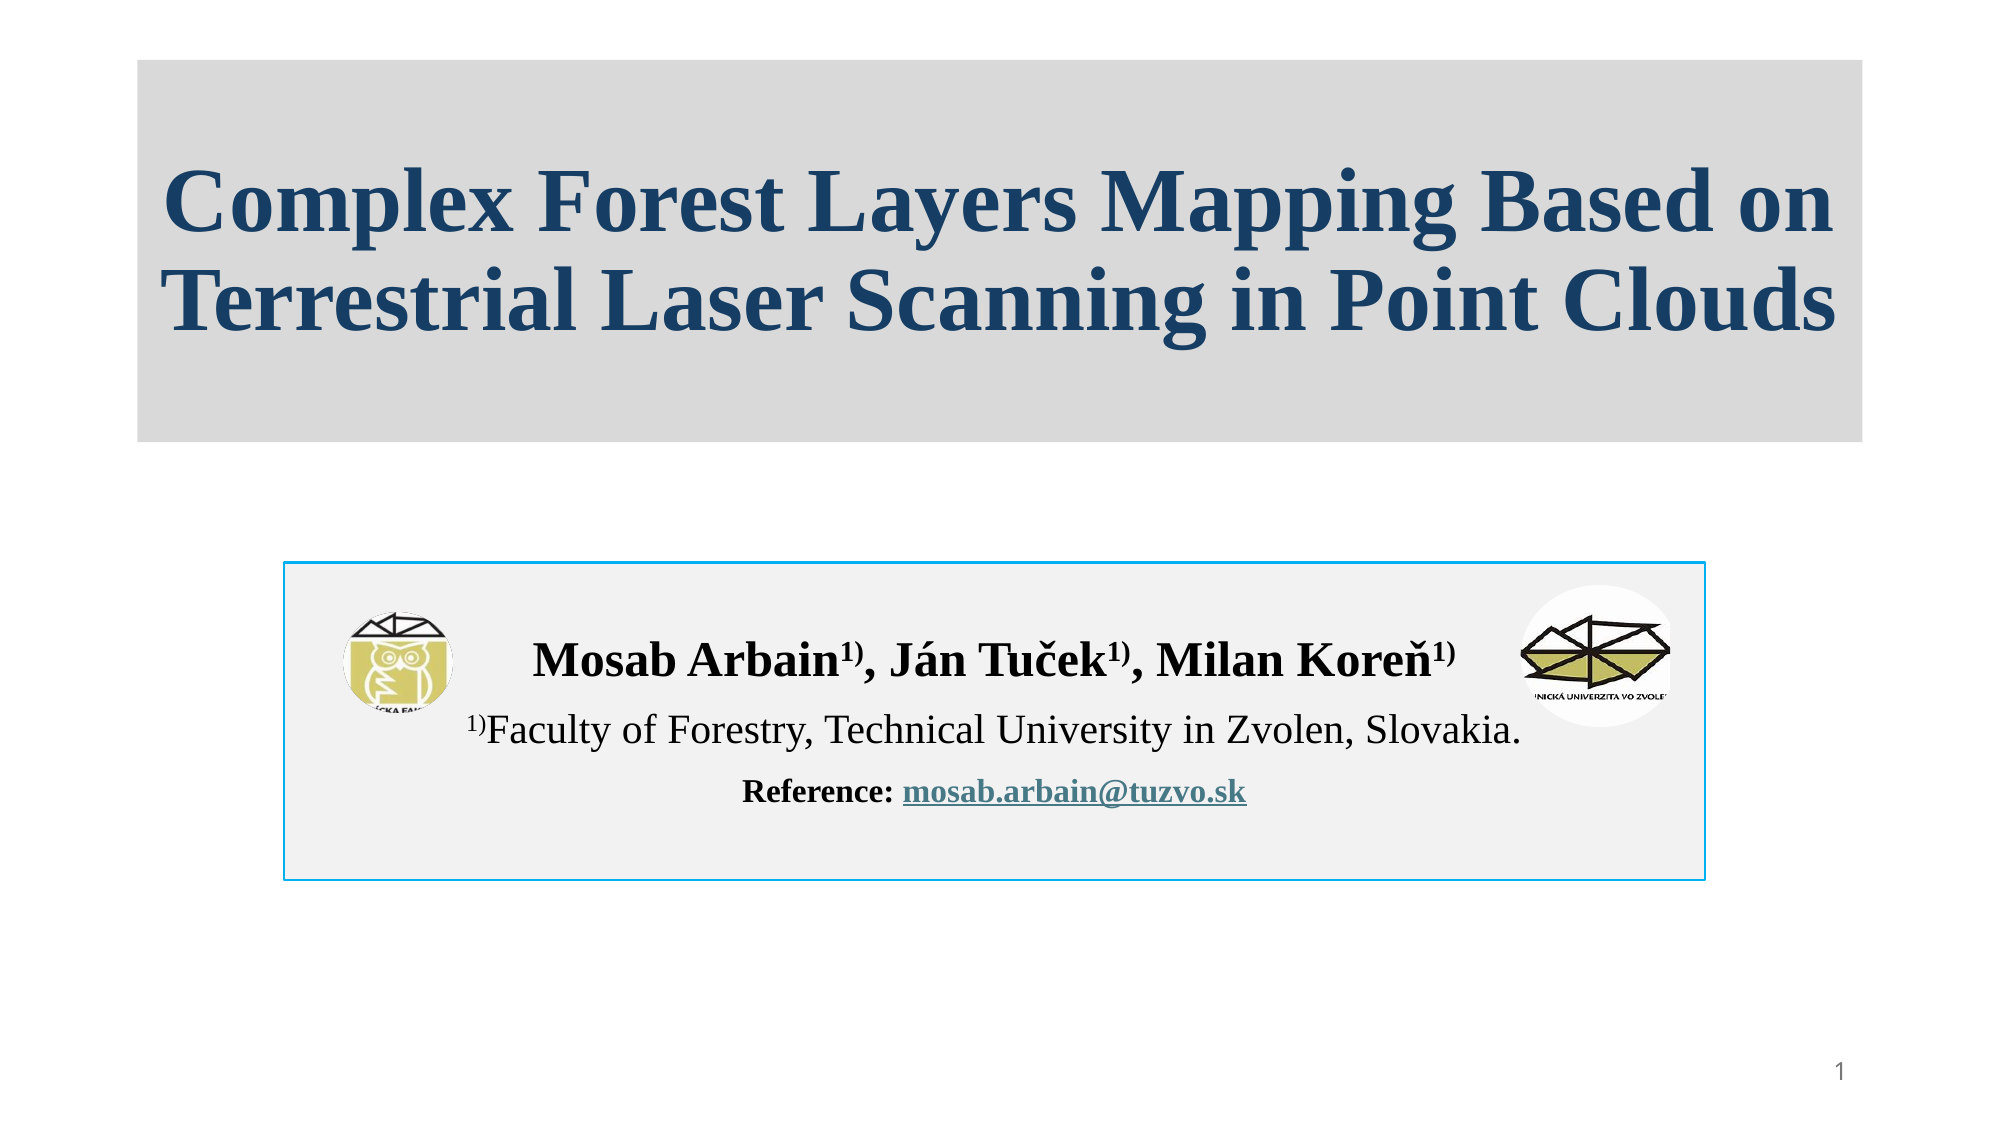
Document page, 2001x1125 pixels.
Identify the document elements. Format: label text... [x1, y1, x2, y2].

title Complex Forest Layers Mapping Based on Terrestrial Laser Scanning in Point Clouds [137, 59, 1863, 443]
list Mosab Arbain1), Ján Tuček1), Milan Koreň1) 1)Faculty of Forestry, Technical University in Zvolen, Slovakia. Reference: mosab.arbain@tuzvo.sk [283, 562, 1705, 880]
slide_number 1 [1412, 1042, 1863, 1103]
picture [343, 611, 453, 714]
picture [1520, 584, 1671, 728]
